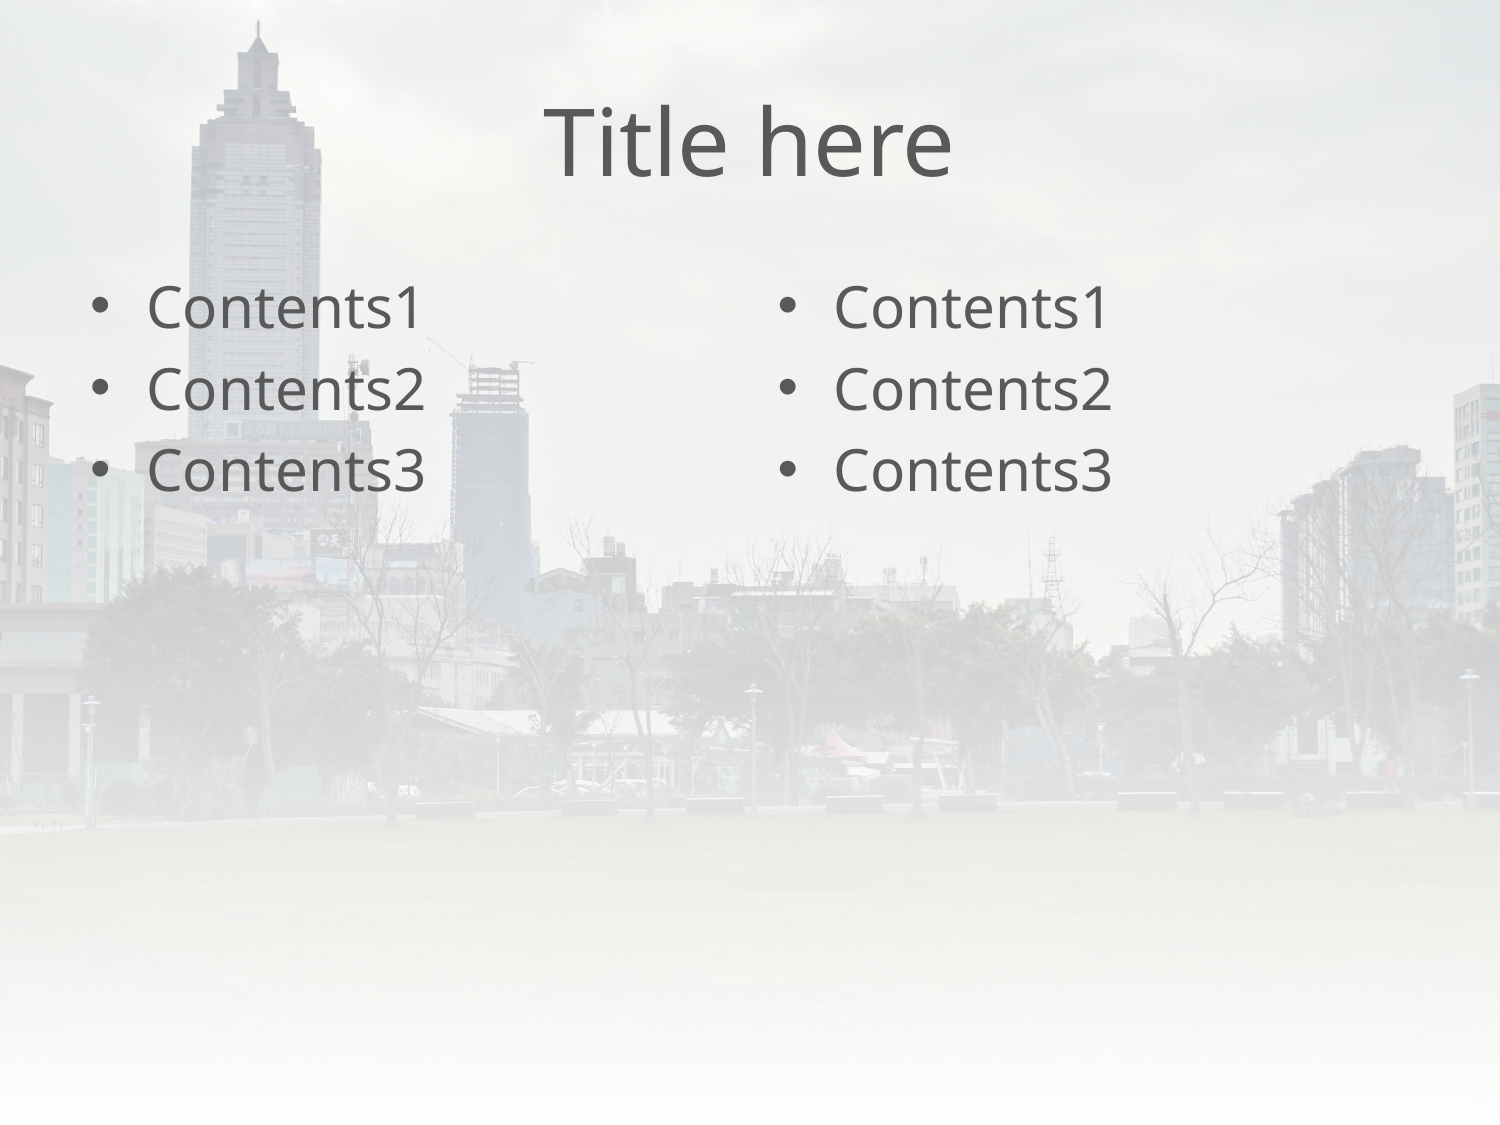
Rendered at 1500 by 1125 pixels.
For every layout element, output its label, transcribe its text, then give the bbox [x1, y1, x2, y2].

list Contents1 Contents2 Contents3 [75, 262, 738, 1005]
text_box [0, 0, 1500, 1125]
title Title here [75, 45, 1425, 233]
list Contents1 Contents2 Contents3 [762, 262, 1425, 1005]
